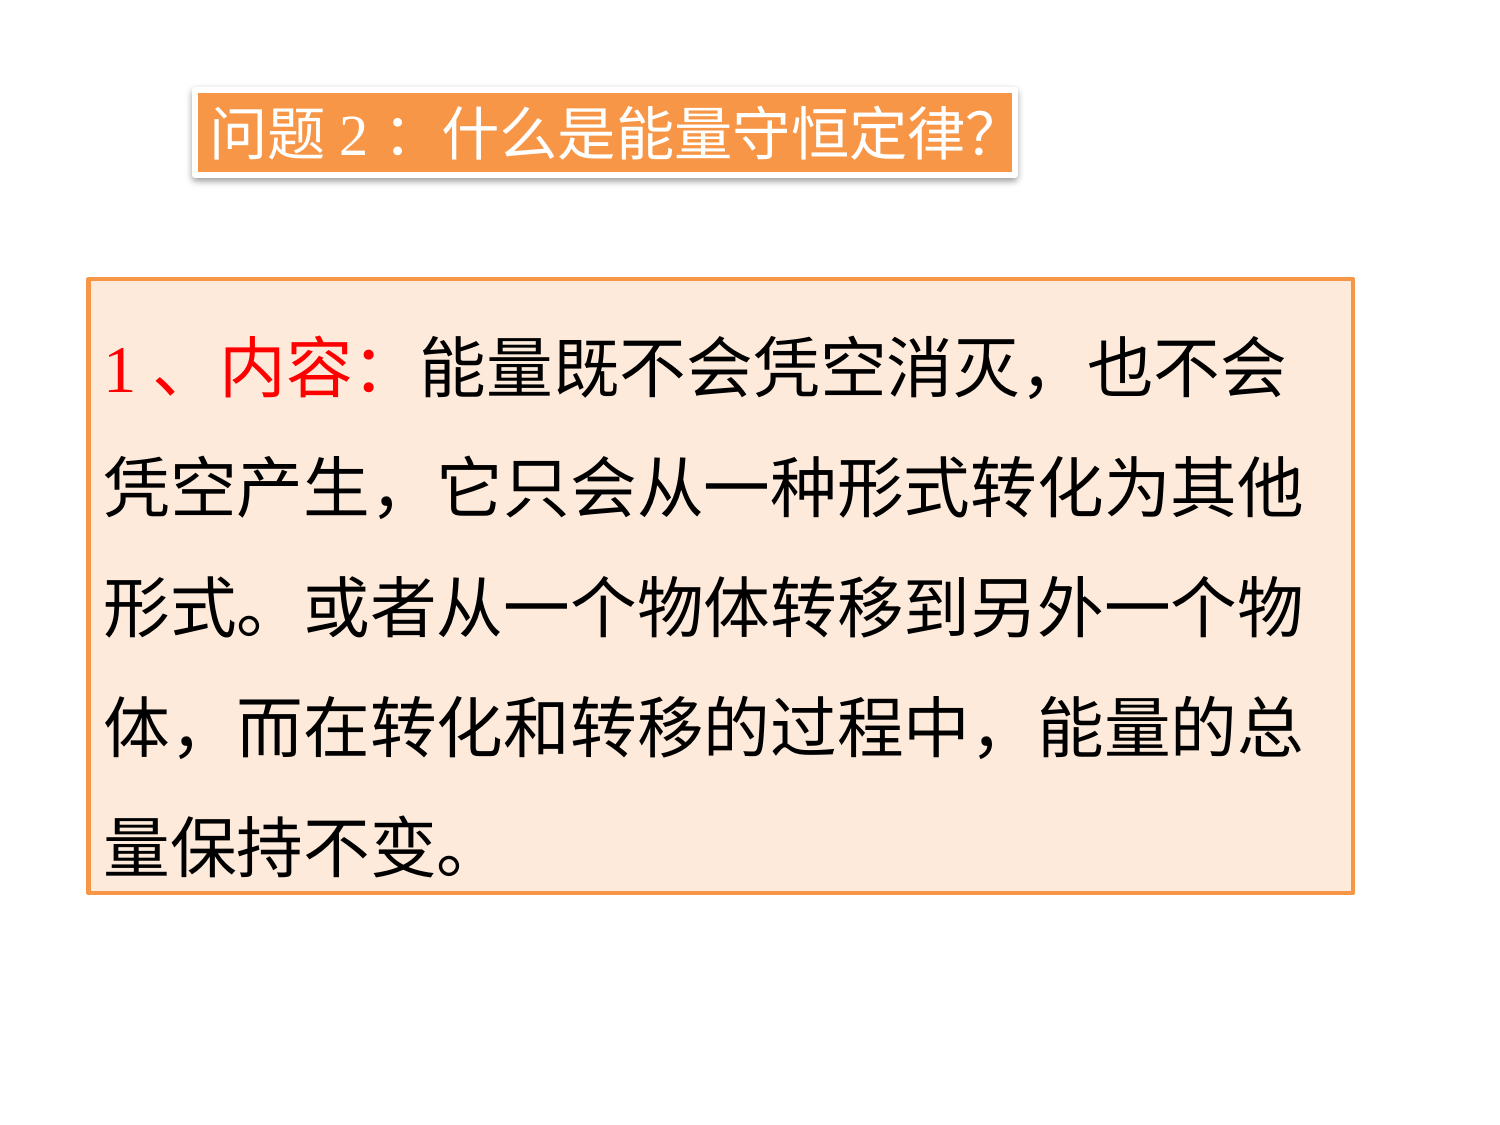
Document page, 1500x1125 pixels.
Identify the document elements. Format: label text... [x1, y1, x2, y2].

text_box 问题2：什么是能量守恒定律？ [192, 87, 1018, 178]
text_box 1、内容：能量既不会凭空消灭，也不会凭空产生，它只会从一种形式转化为其他形式。或者从一个物体转移到另外一个物体，而在转化和转移的过程中，能量的总量保持不变。 [86, 277, 1355, 895]
